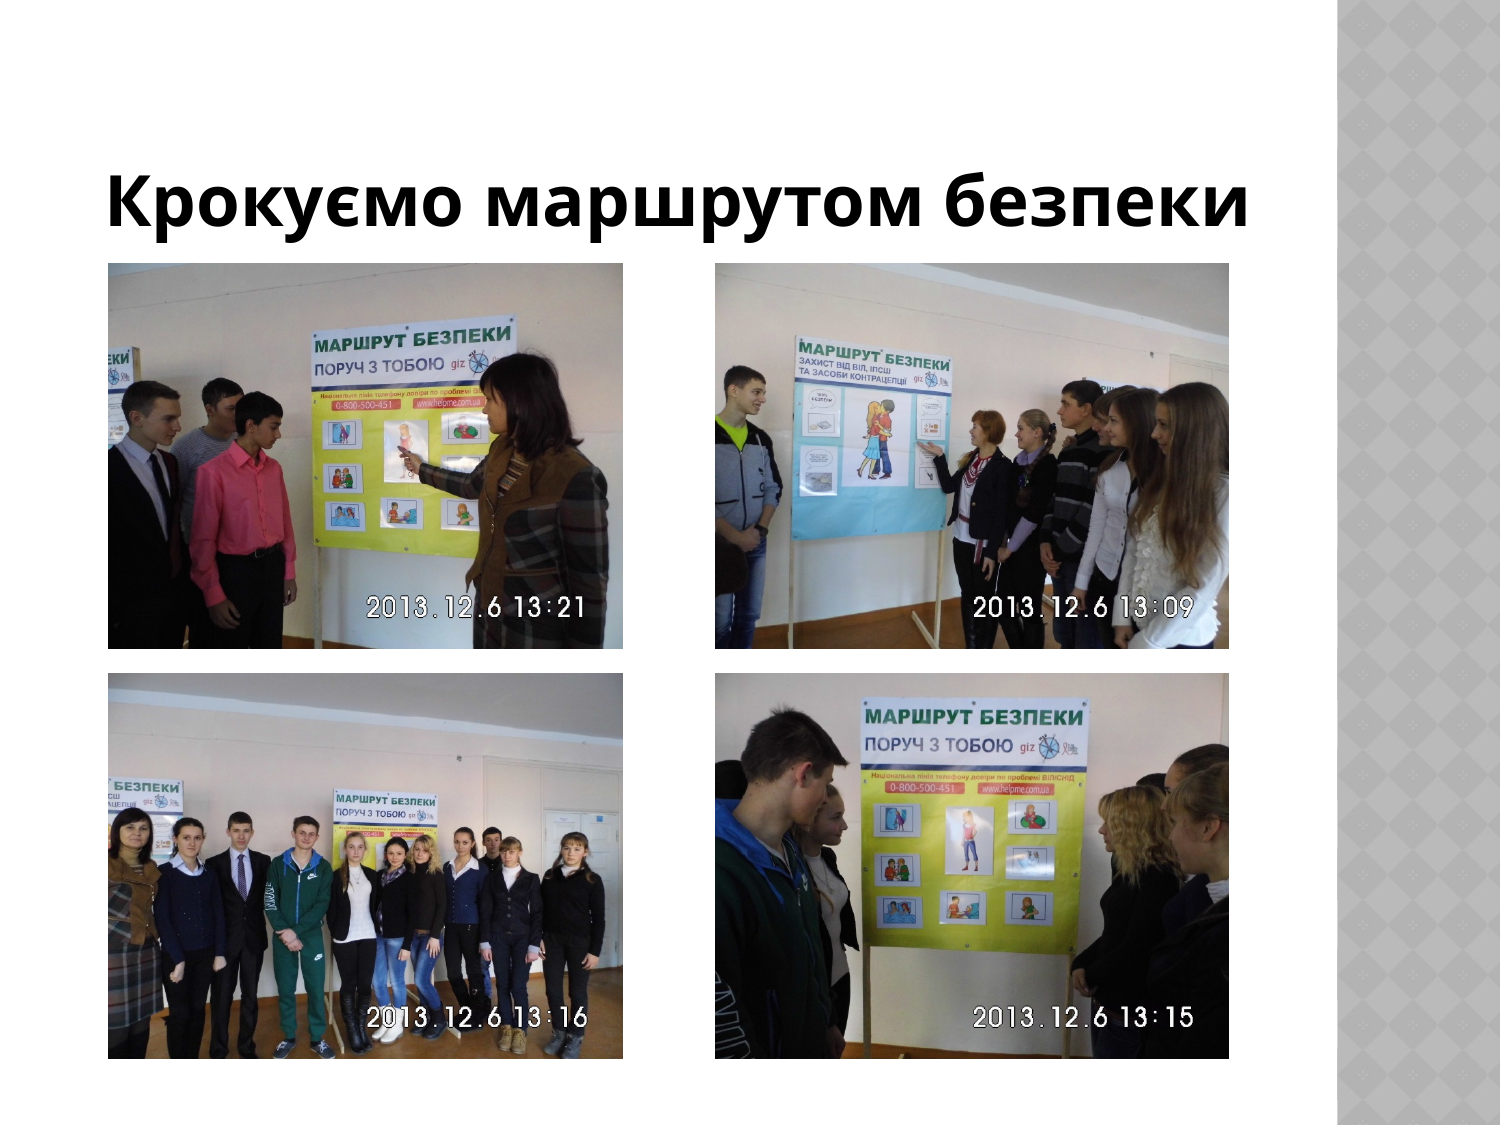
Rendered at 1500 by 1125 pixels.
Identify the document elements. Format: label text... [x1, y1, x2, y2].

title Крокуємо маршрутом безпеки [75, 52, 1263, 241]
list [714, 263, 1229, 650]
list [108, 673, 623, 1060]
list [108, 263, 623, 650]
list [714, 673, 1229, 1060]
